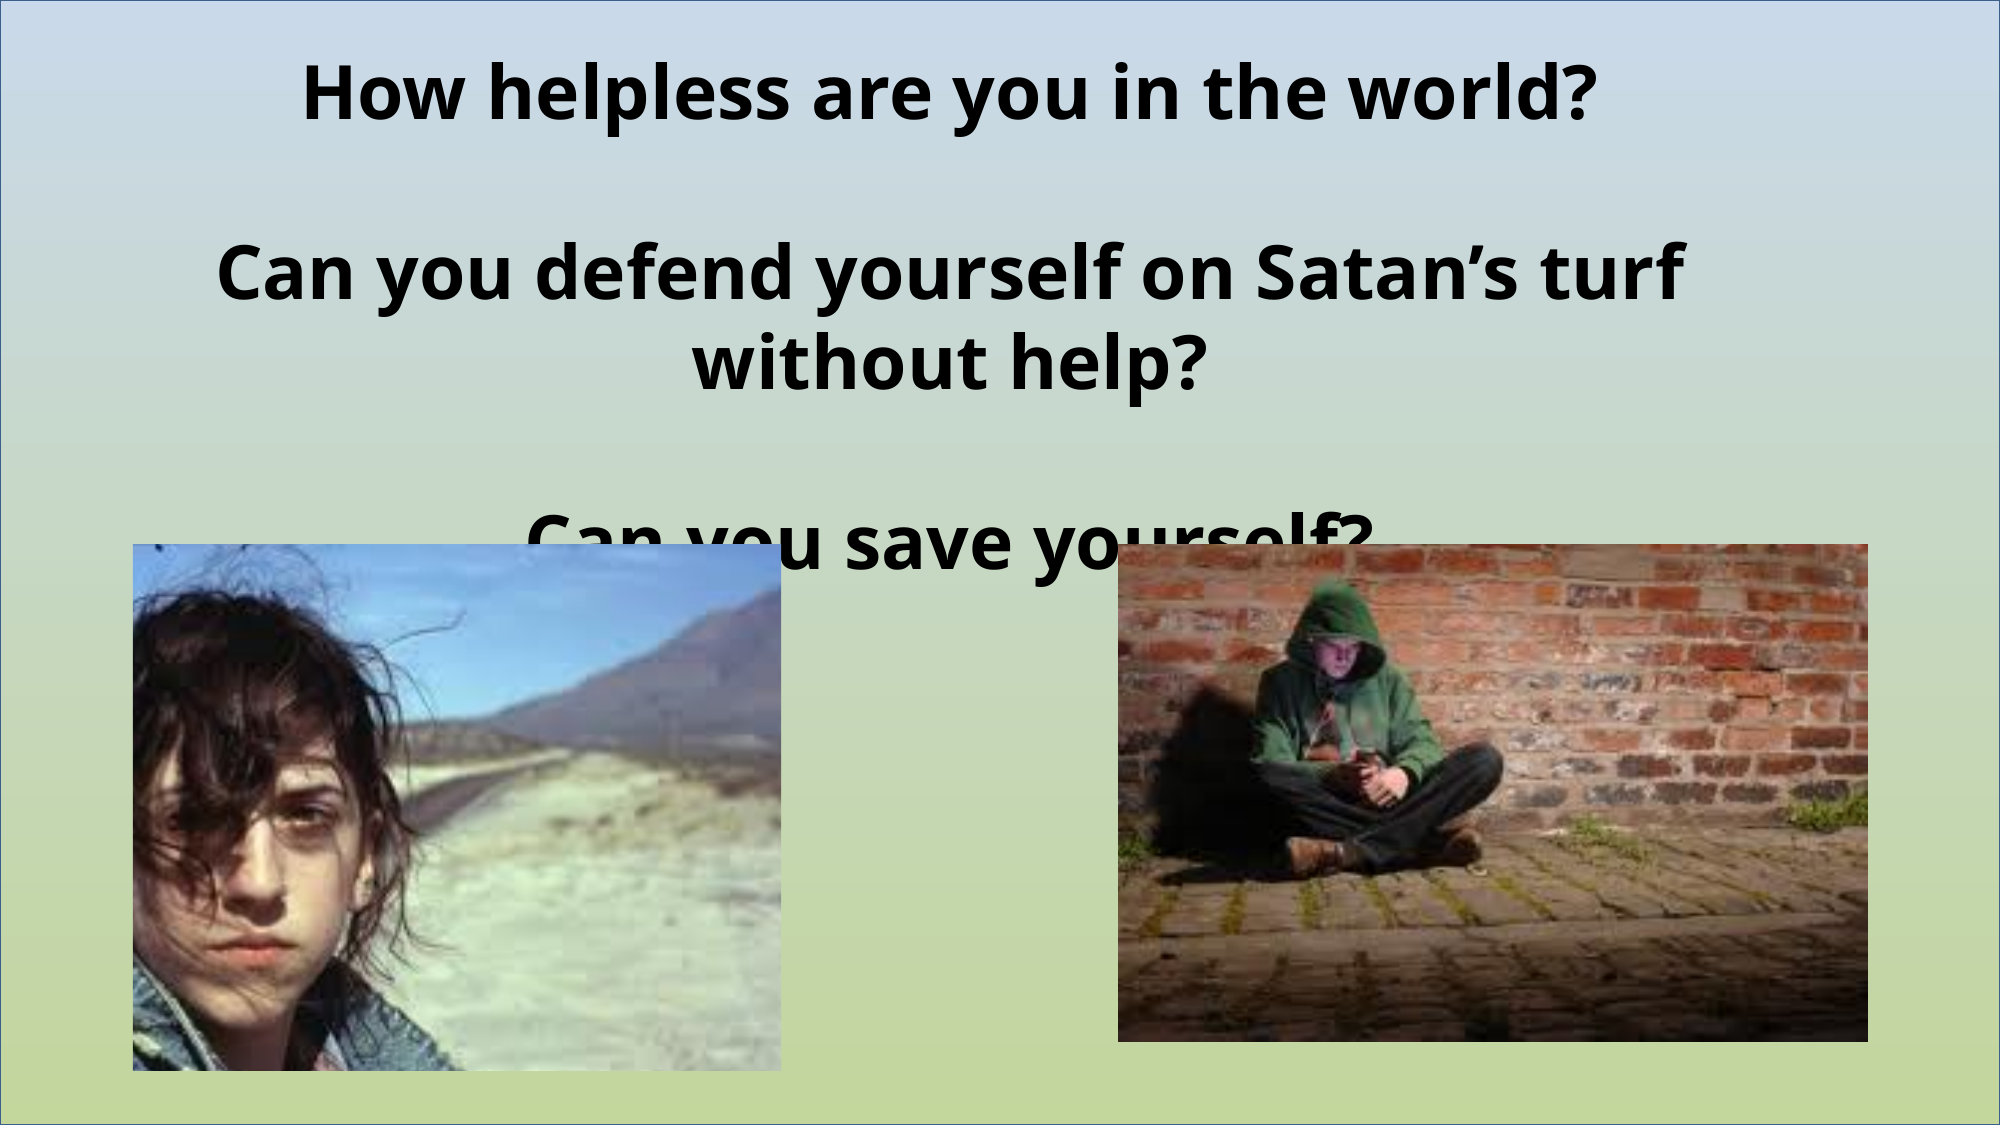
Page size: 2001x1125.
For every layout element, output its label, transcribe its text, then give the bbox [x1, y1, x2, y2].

text_box [0, 0, 2000, 1125]
text_box How helpless are you in the world? Can you defend yourself on Satan’s turf without help? Can you save yourself? [150, 37, 1750, 593]
picture [1118, 544, 1868, 1042]
picture [132, 544, 782, 1071]
